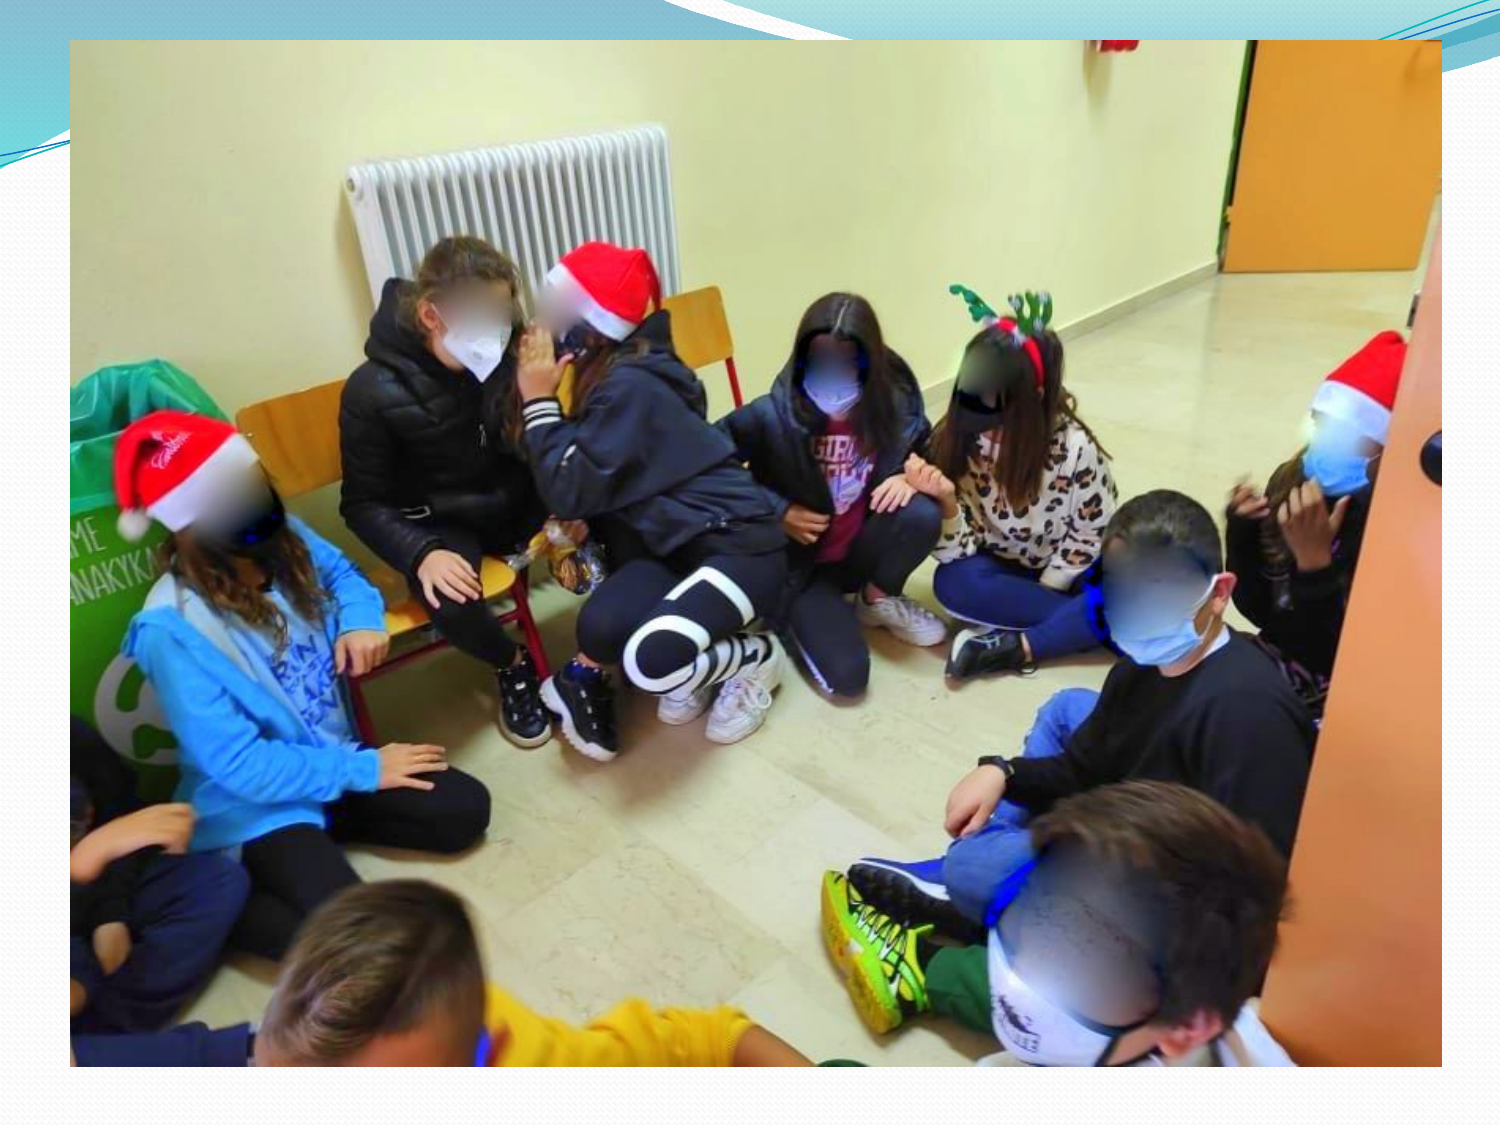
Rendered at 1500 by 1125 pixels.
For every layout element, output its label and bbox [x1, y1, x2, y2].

list [70, 40, 1442, 1068]
